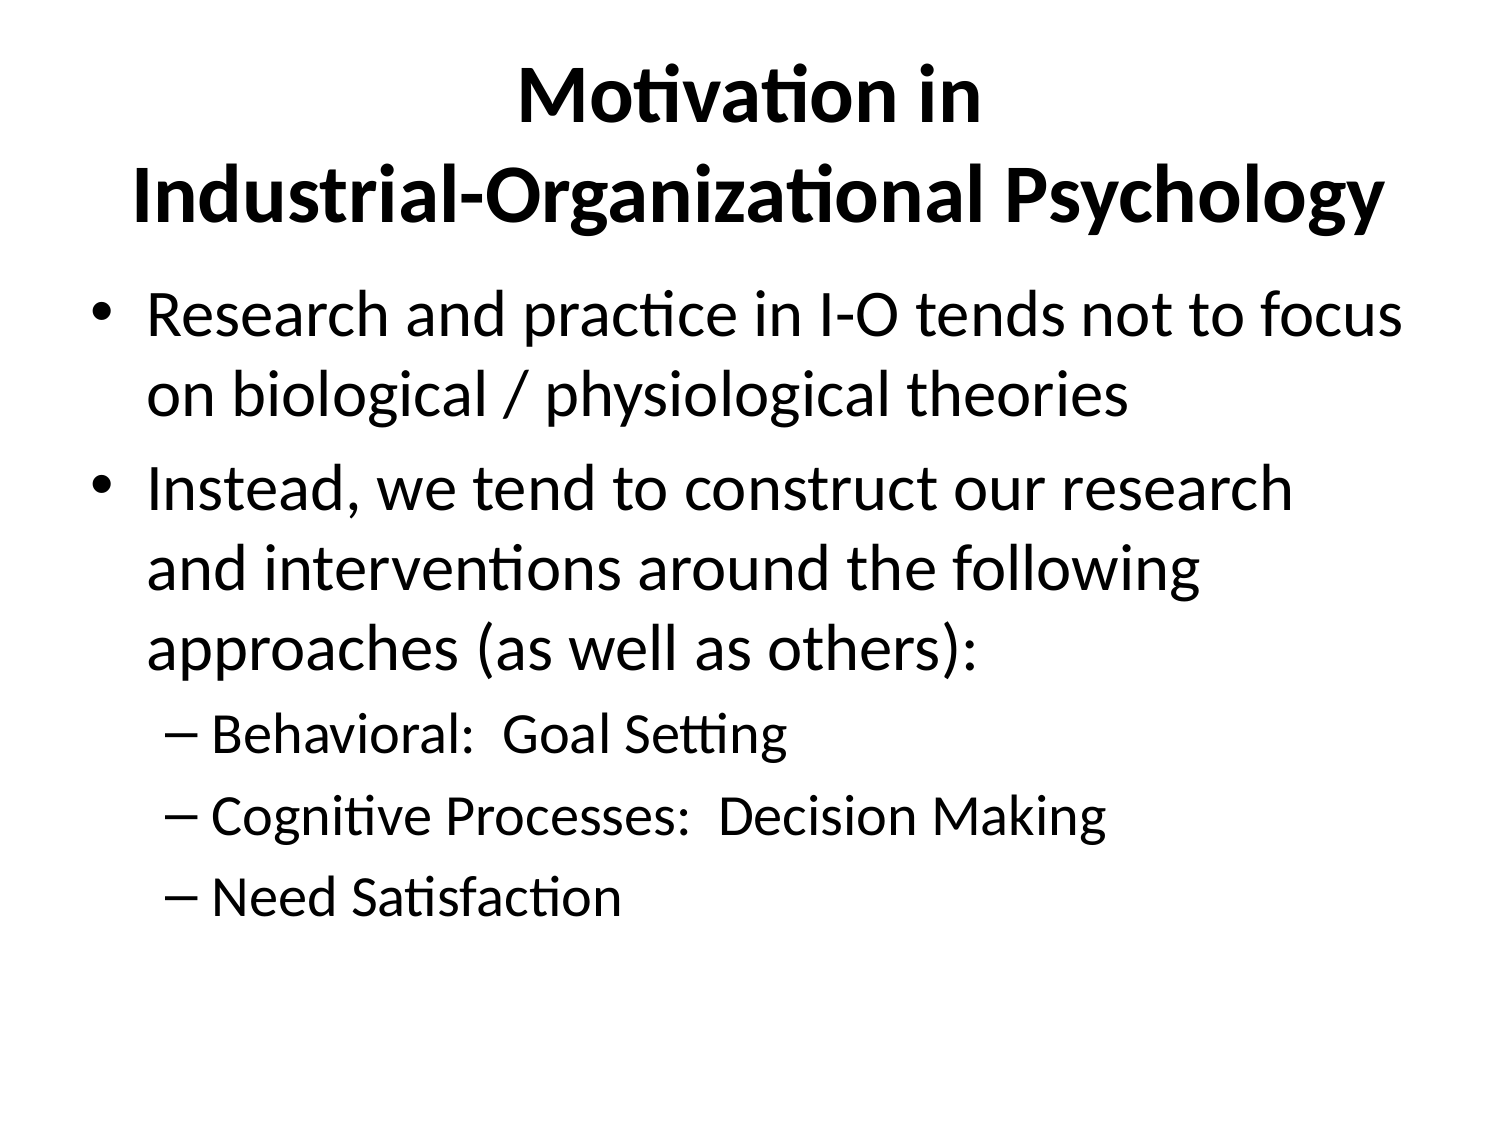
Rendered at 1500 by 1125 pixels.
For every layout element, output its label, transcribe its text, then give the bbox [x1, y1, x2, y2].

list Research and practice in I-O tends not to focus on biological / physiological theories Instead, we tend to construct our research and interventions around the following approaches (as well as others): Behavioral: Goal Setting Cognitive Processes: Decision Making Need Satisfaction [75, 262, 1425, 1005]
title Motivation in Industrial-Organizational Psychology [75, 45, 1425, 233]
